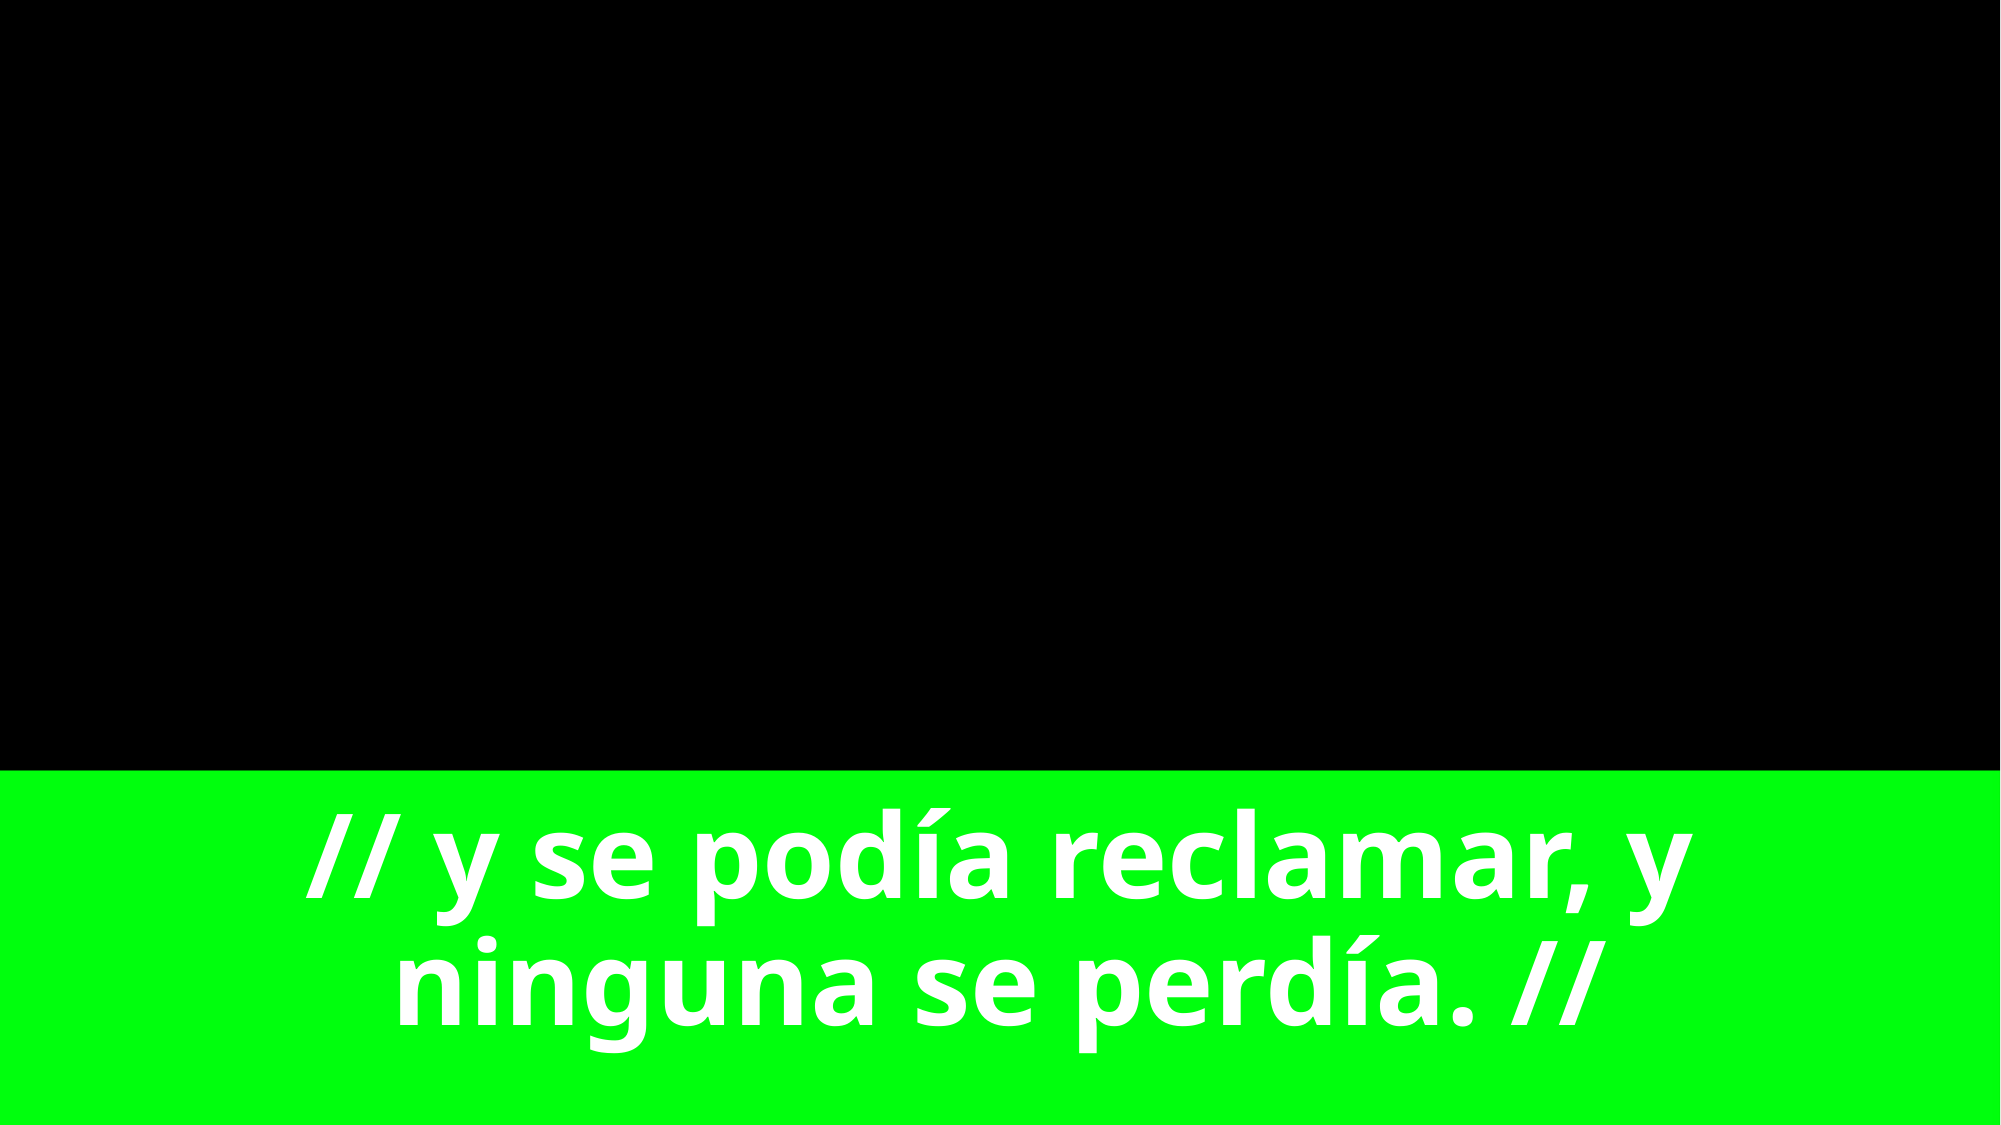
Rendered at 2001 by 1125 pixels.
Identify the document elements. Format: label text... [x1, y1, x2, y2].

picture [0, 0, 2001, 1125]
title // y se podía reclamar, y ninguna se perdía. // [90, 787, 1910, 1059]
